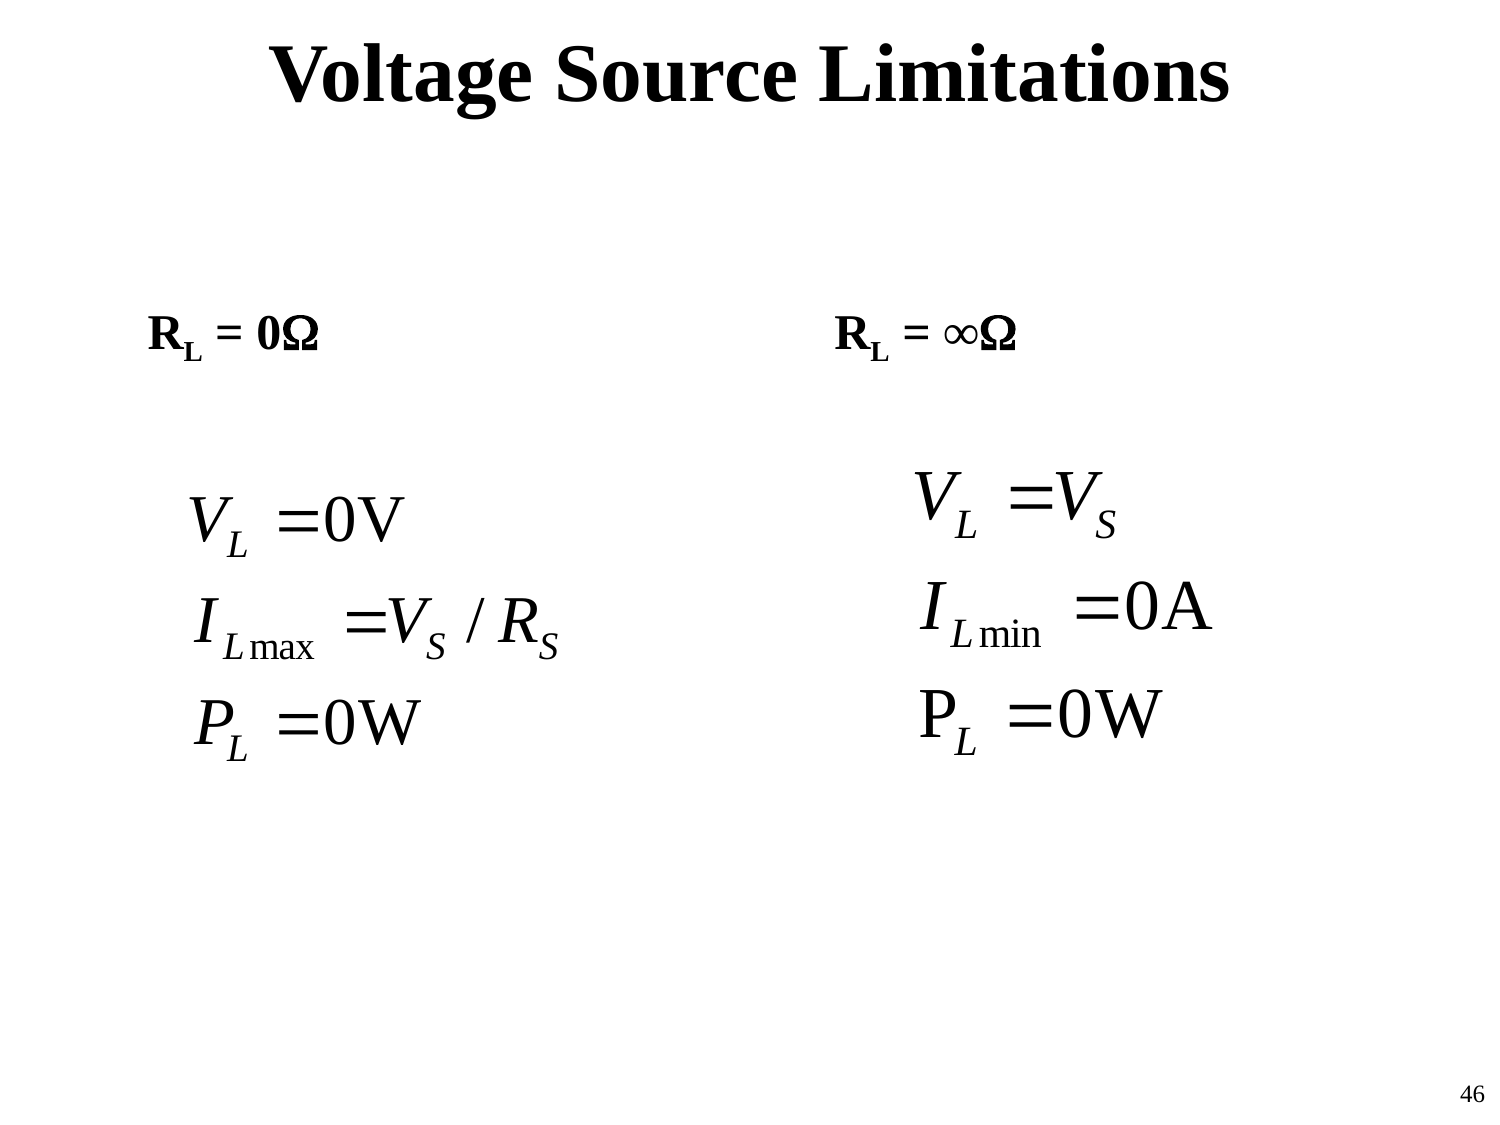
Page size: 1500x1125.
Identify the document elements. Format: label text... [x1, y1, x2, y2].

slide_number 46 [1186, 1069, 1500, 1125]
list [182, 475, 596, 777]
title Voltage Source Limitations [0, 0, 1500, 138]
list RL = 0W [132, 267, 796, 376]
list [907, 449, 1242, 773]
list RL = ∞W [819, 267, 1483, 376]
